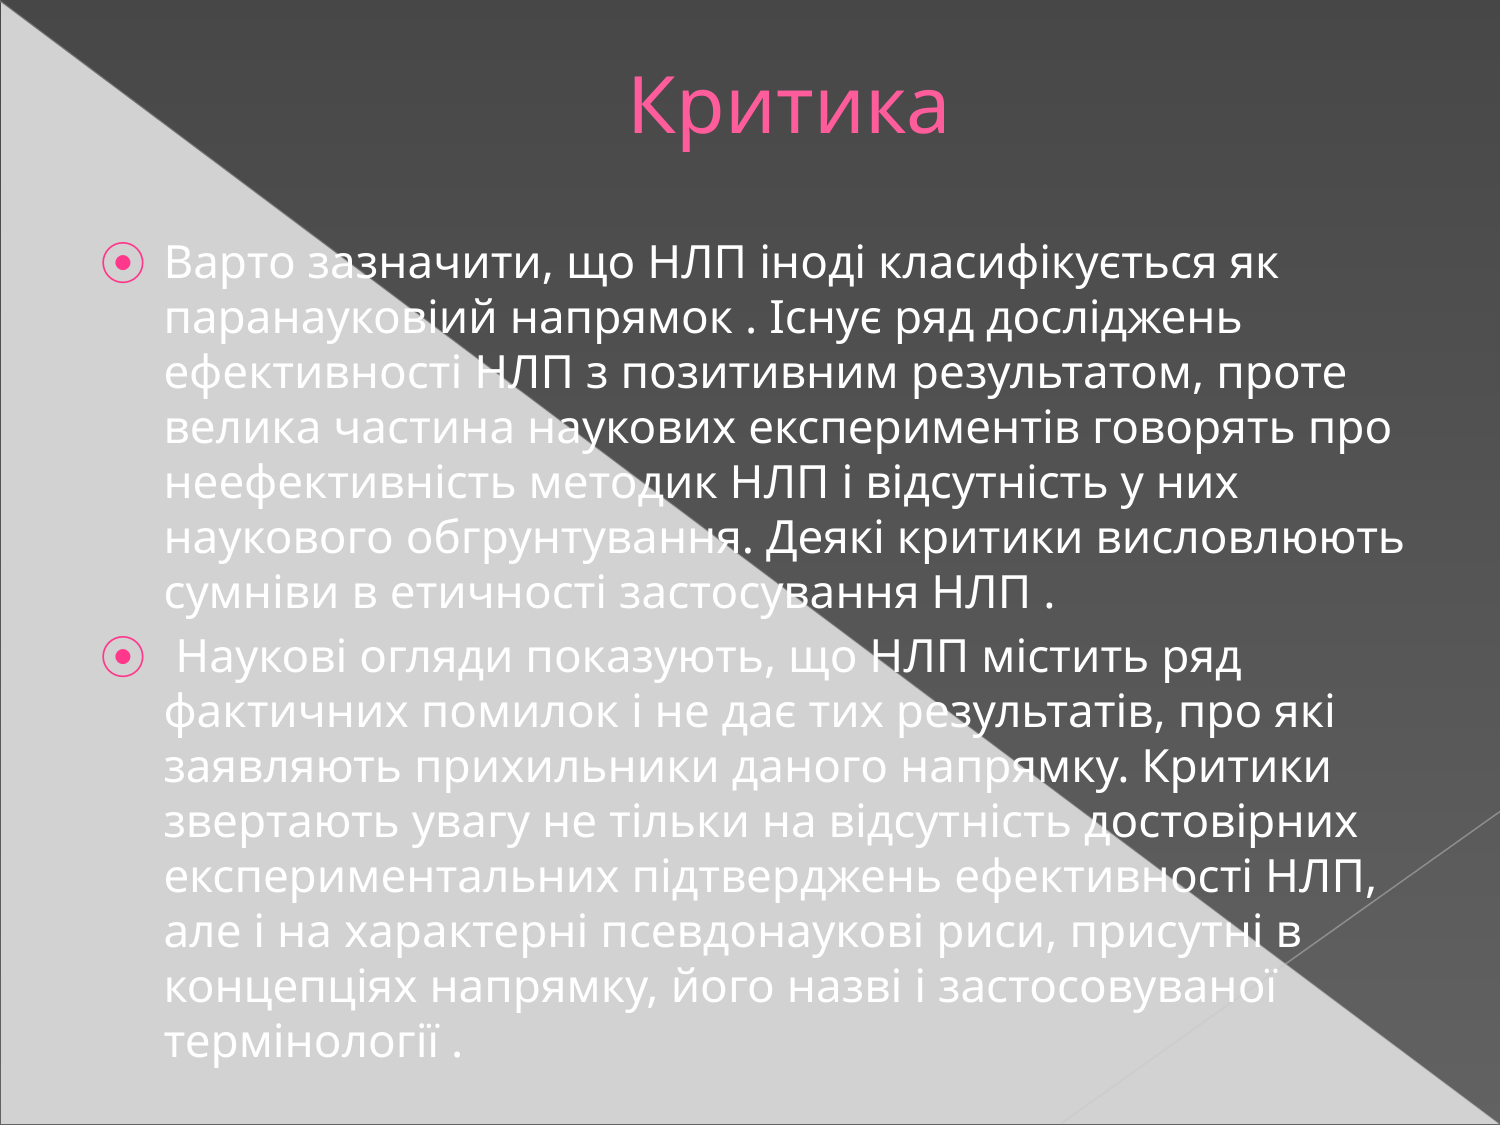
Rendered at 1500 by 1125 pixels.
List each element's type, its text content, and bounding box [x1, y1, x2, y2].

list Варто зазначити, що НЛП іноді класифікується як паранауковіий напрямок . Існує ряд досліджень ефективності НЛП з позитивним результатом, проте велика частина наукових експериментів говорять про неефективність методик НЛП і відсутність у них наукового обгрунтування. Деякі критики висловлюють сумніви в етичності застосування НЛП . Наукові огляди показують, що НЛП містить ряд фактичних помилок і не дає тих результатів, про які заявляють прихильники даного напрямку. Критики звертають увагу не тільки на відсутність достовірних експериментальних підтверджень ефективності НЛП, але і на характерні псевдонаукові риси, присутні в концепціях напрямку, його назві і застосовуваної термінології . [75, 160, 1425, 1059]
title Критика [75, 43, 1425, 160]
